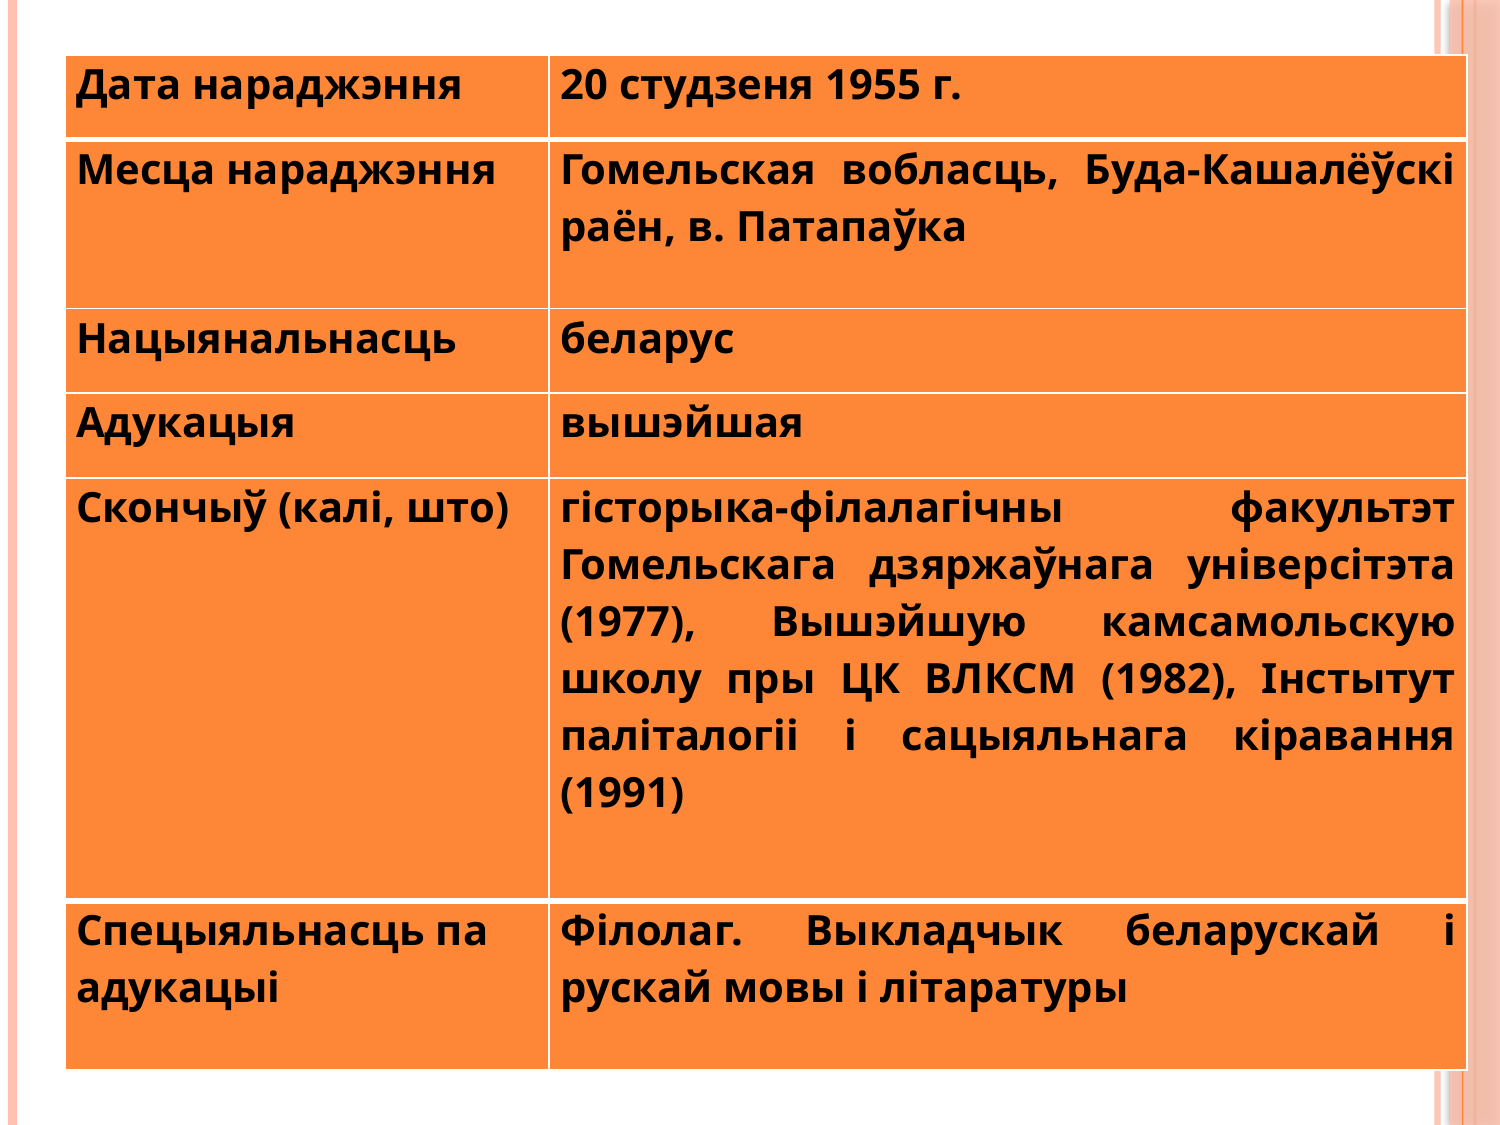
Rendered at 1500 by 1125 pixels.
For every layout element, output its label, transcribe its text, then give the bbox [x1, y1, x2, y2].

table_cell Спецыяльнасць па адукацыі [66, 904, 548, 1069]
table_header Дата нараджэння [66, 56, 548, 137]
table_cell беларус [550, 309, 1466, 392]
table_cell вышэйшая [550, 394, 1466, 477]
table_cell Гомельская вобласць, Буда-Кашалёўскі раён, в. Патапаўка [550, 142, 1466, 308]
table_cell гісторыка-філалагічны факультэт Гомельскага дзяржаўнага універсітэта (1977), Вышэйшую камсамольскую школу пры ЦК ВЛКСМ (1982), Інстытут паліталогіі і сацыяльнага кіравання (1991) [550, 479, 1466, 898]
table_cell Месца нараджэння [66, 142, 548, 308]
table_cell Адукацыя [66, 394, 548, 477]
table_header 20 студзеня 1955 г. [550, 56, 1466, 137]
table_cell Нацыянальнасць [66, 309, 548, 392]
table_cell Філолаг. Выкладчык беларускай і рускай мовы і літаратуры [550, 904, 1466, 1069]
table_cell Скончыў (калі, што) [66, 479, 548, 898]
